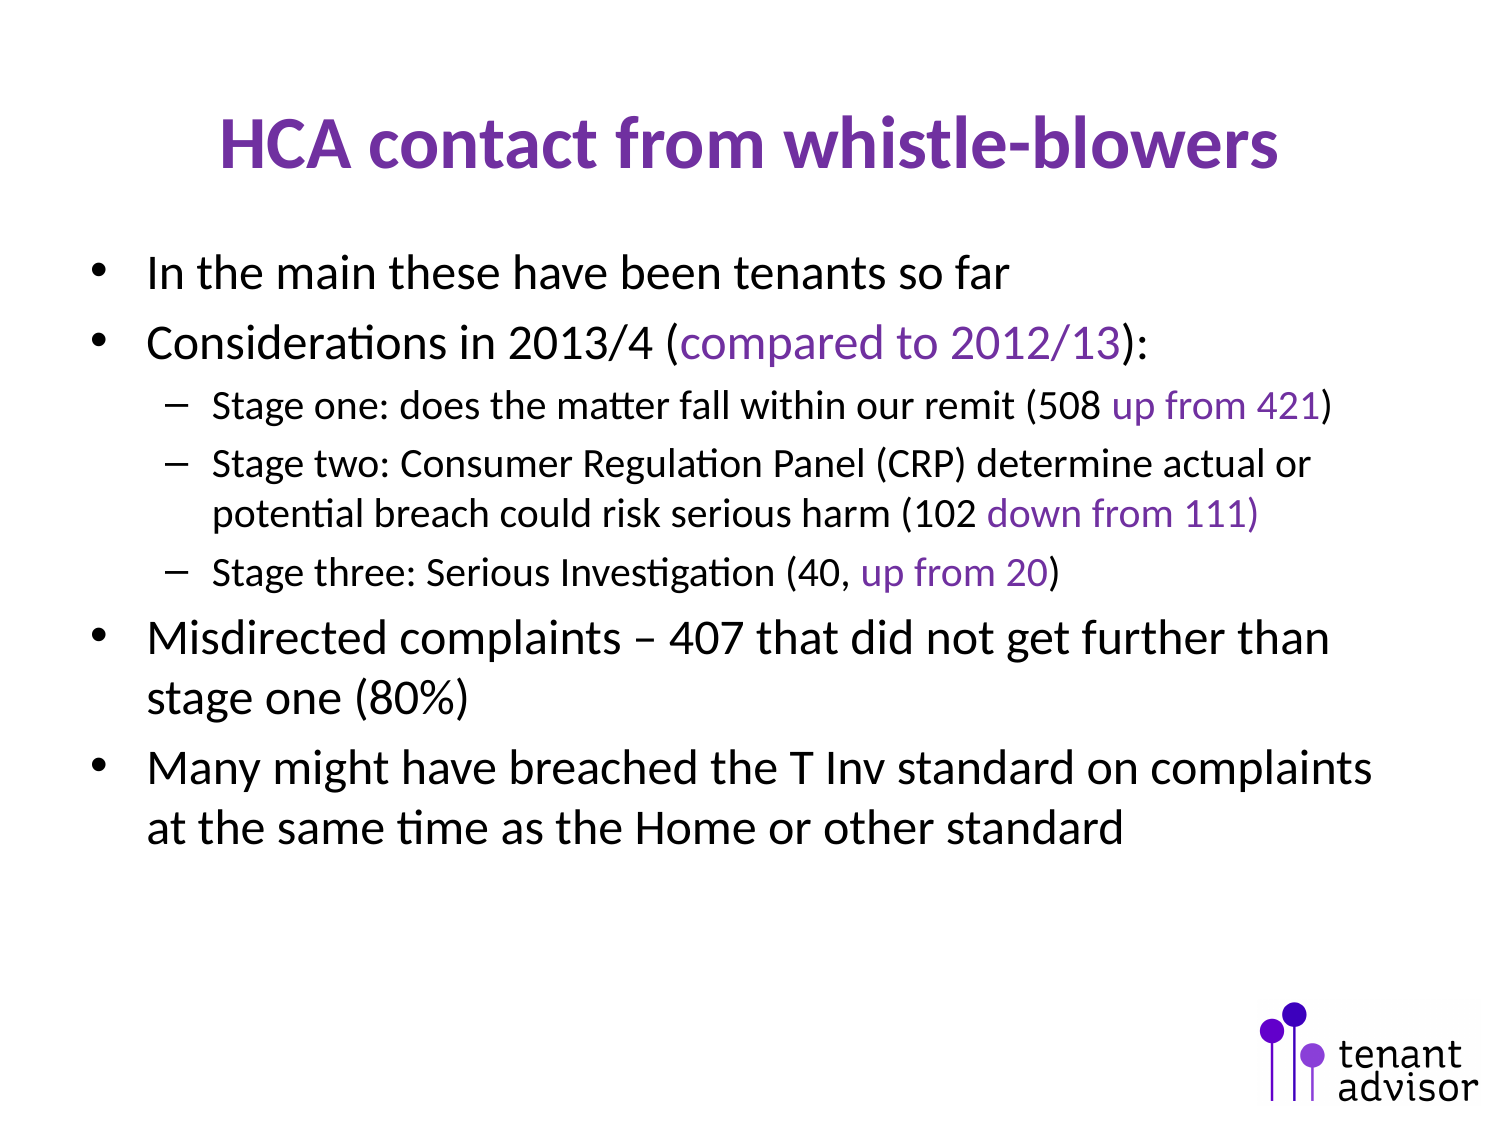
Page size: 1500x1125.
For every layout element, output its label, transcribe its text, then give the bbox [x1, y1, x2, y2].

title HCA contact from whistle-blowers [75, 45, 1425, 231]
list In the main these have been tenants so far Considerations in 2013/4 (compared to 2012/13): Stage one: does the matter fall within our remit (508 up from 421) Stage two: Consumer Regulation Panel (CRP) determine actual or potential breach could risk serious harm (102 down from 111) Stage three: Serious Investigation (40, up from 20) Misdirected complaints – 407 that did not get further than stage one (80%) Many might have breached the T Inv standard on complaints at the same time as the Home or other standard [75, 231, 1425, 1059]
picture [1257, 999, 1481, 1106]
